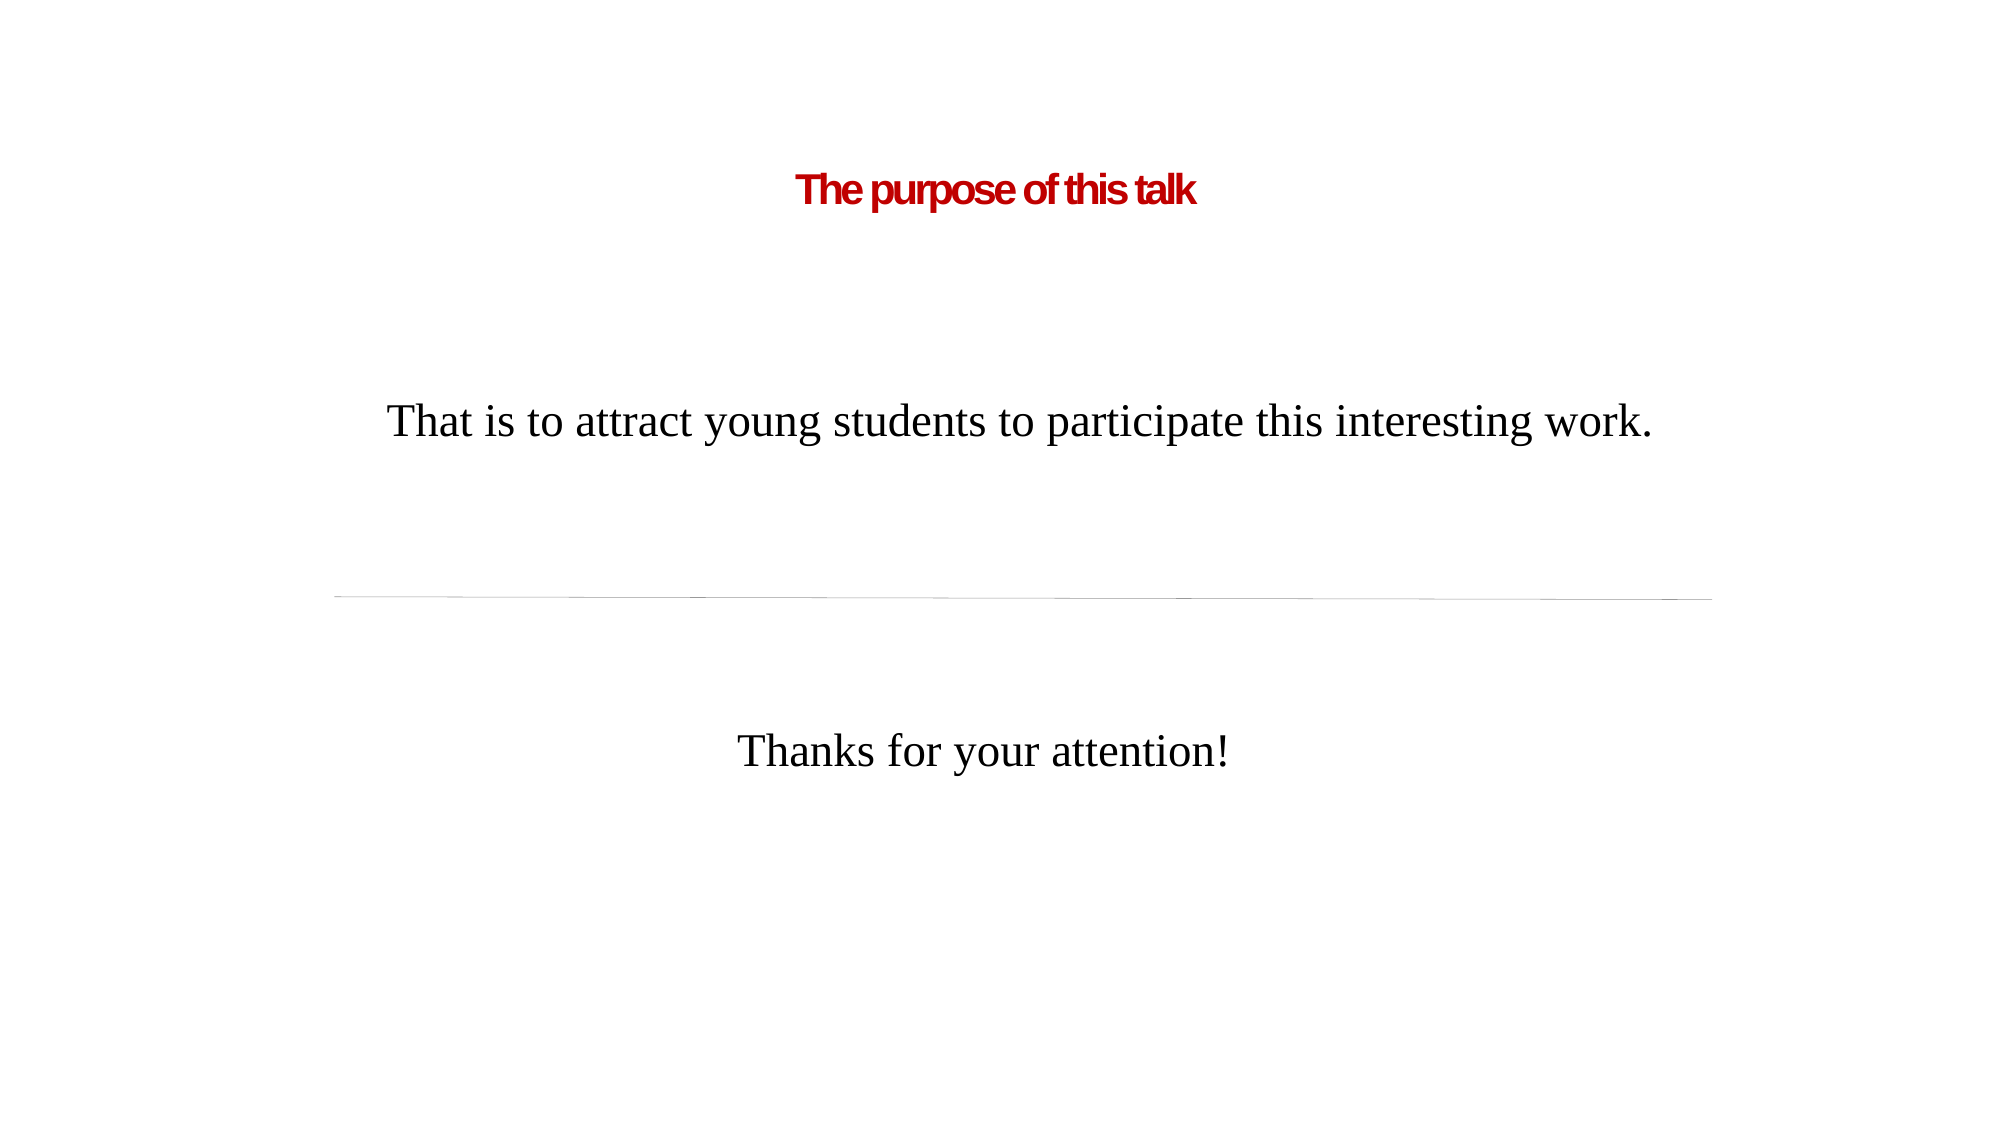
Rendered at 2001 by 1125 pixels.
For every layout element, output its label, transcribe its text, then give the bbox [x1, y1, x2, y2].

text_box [334, 596, 1713, 600]
title The purpose of this talk [312, 113, 1681, 222]
text_box Thanks for your attention! [731, 714, 1277, 782]
text_box That is to attract young students to participate this interesting work. [380, 384, 1750, 452]
